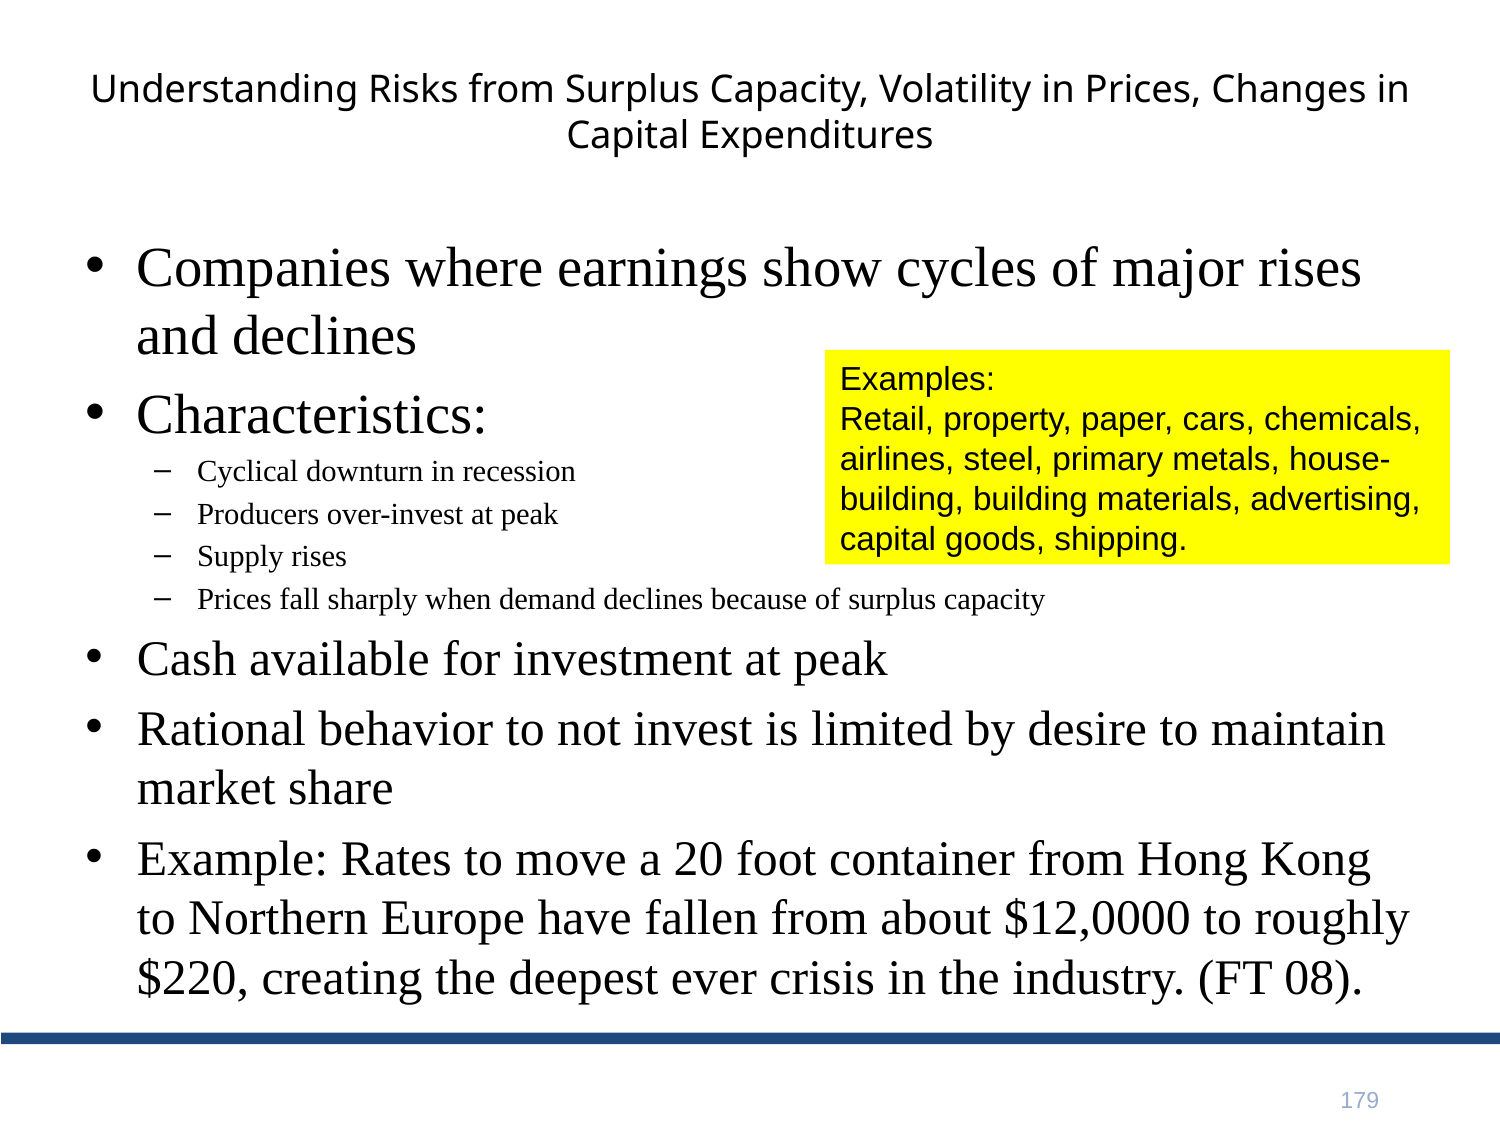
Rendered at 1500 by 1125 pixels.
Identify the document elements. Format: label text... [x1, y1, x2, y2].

list Companies where earnings show cycles of major rises and declines Characteristics: Cyclical downturn in recession Producers over-invest at peak Supply rises Prices fall sharply when demand declines because of surplus capacity Cash available for investment at peak Rational behavior to not invest is limited by desire to maintain market share Example: Rates to move a 20 foot container from Hong Kong to Northern Europe have fallen from about $12,0000 to roughly $220, creating the deepest ever crisis in the industry. (FT 08). [70, 222, 1430, 1032]
title Understanding Risks from Surplus Capacity, Volatility in Prices, Changes in Capital Expenditures [70, 56, 1430, 164]
text_box Examples: Retail, property, paper, cars, chemicals, airlines, steel, primary metals, house-building, building materials, advertising, capital goods, shipping. [825, 349, 1450, 565]
slide_number 179 [1290, 1081, 1430, 1117]
